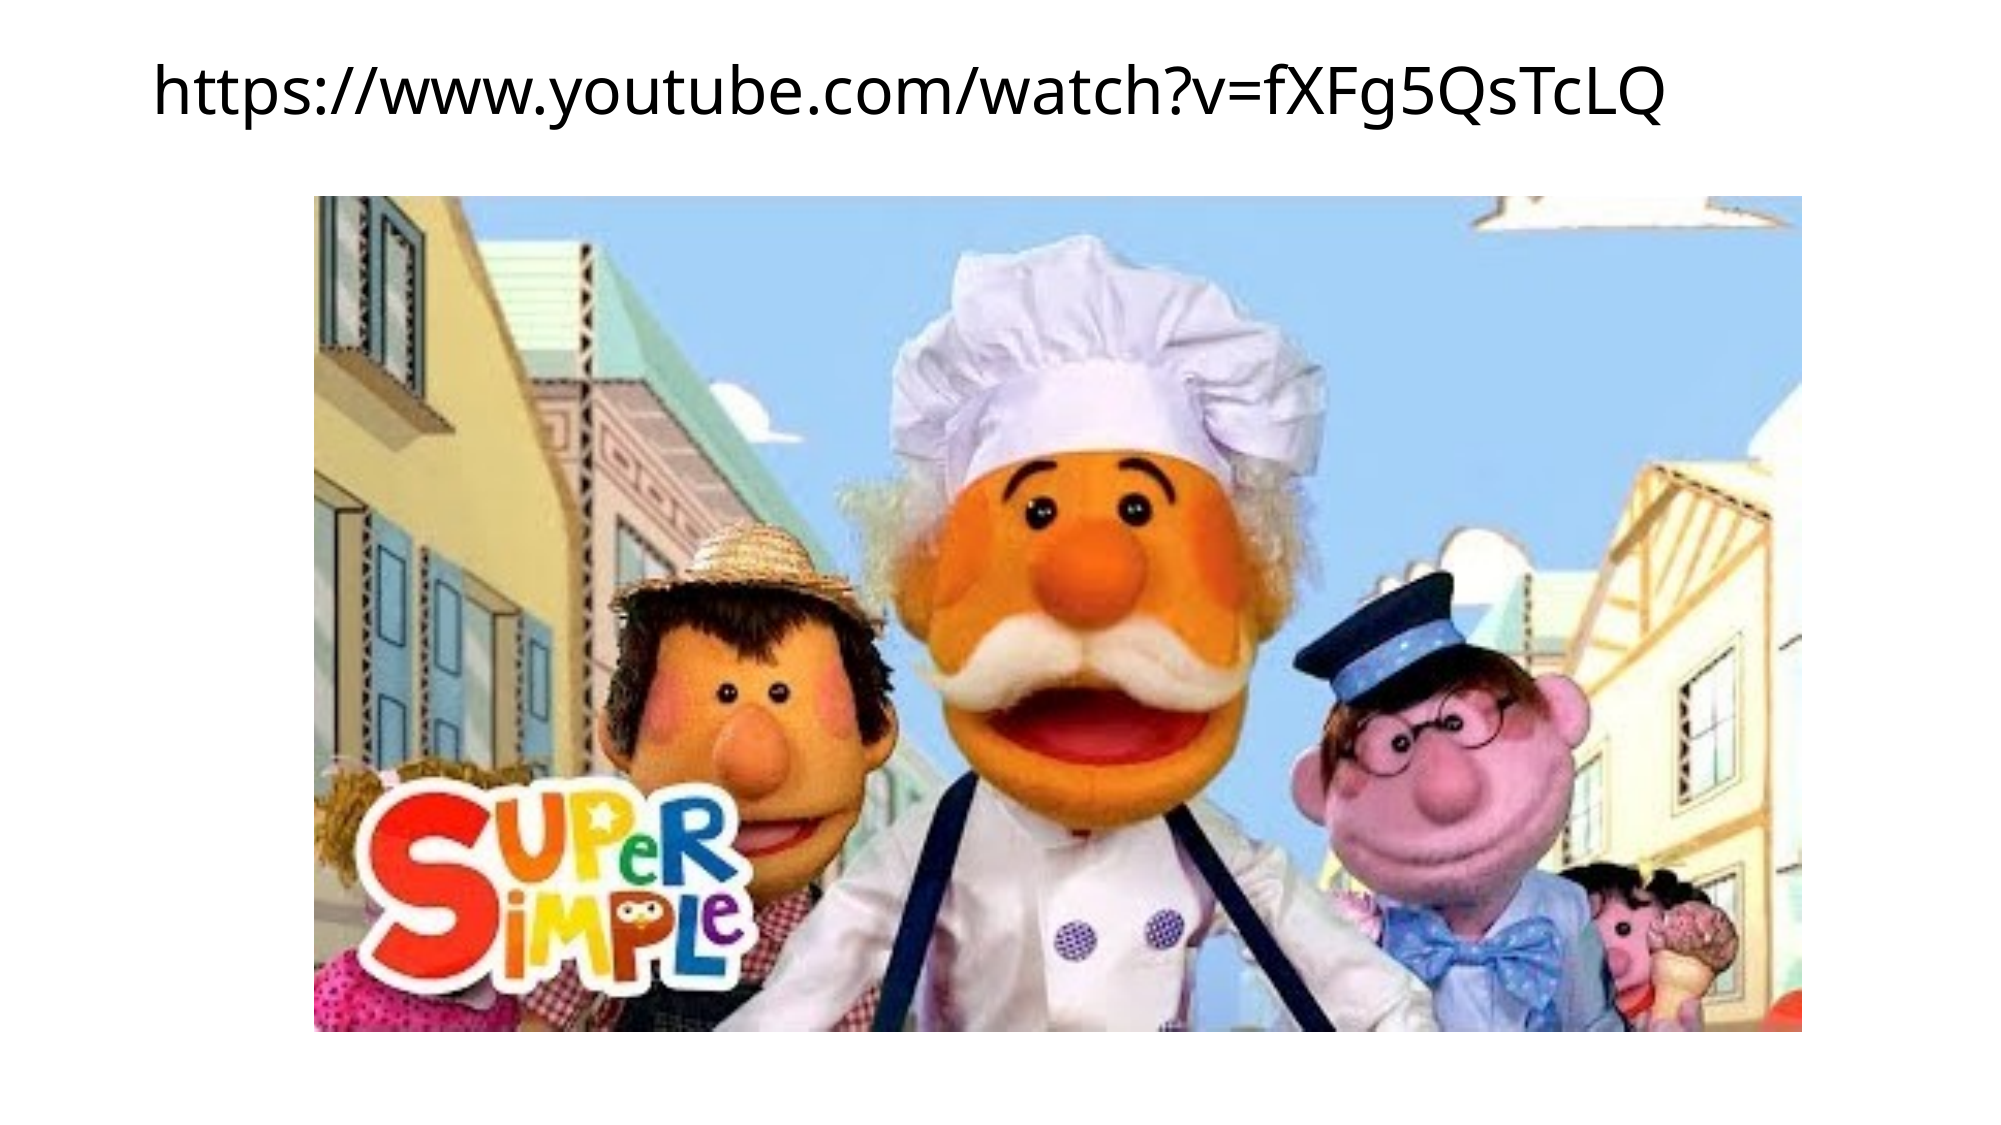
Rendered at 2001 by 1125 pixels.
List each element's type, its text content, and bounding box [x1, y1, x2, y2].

title https://www.youtube.com/watch?v=fXFg5QsTcLQ [137, 28, 1863, 158]
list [313, 195, 1802, 1033]
